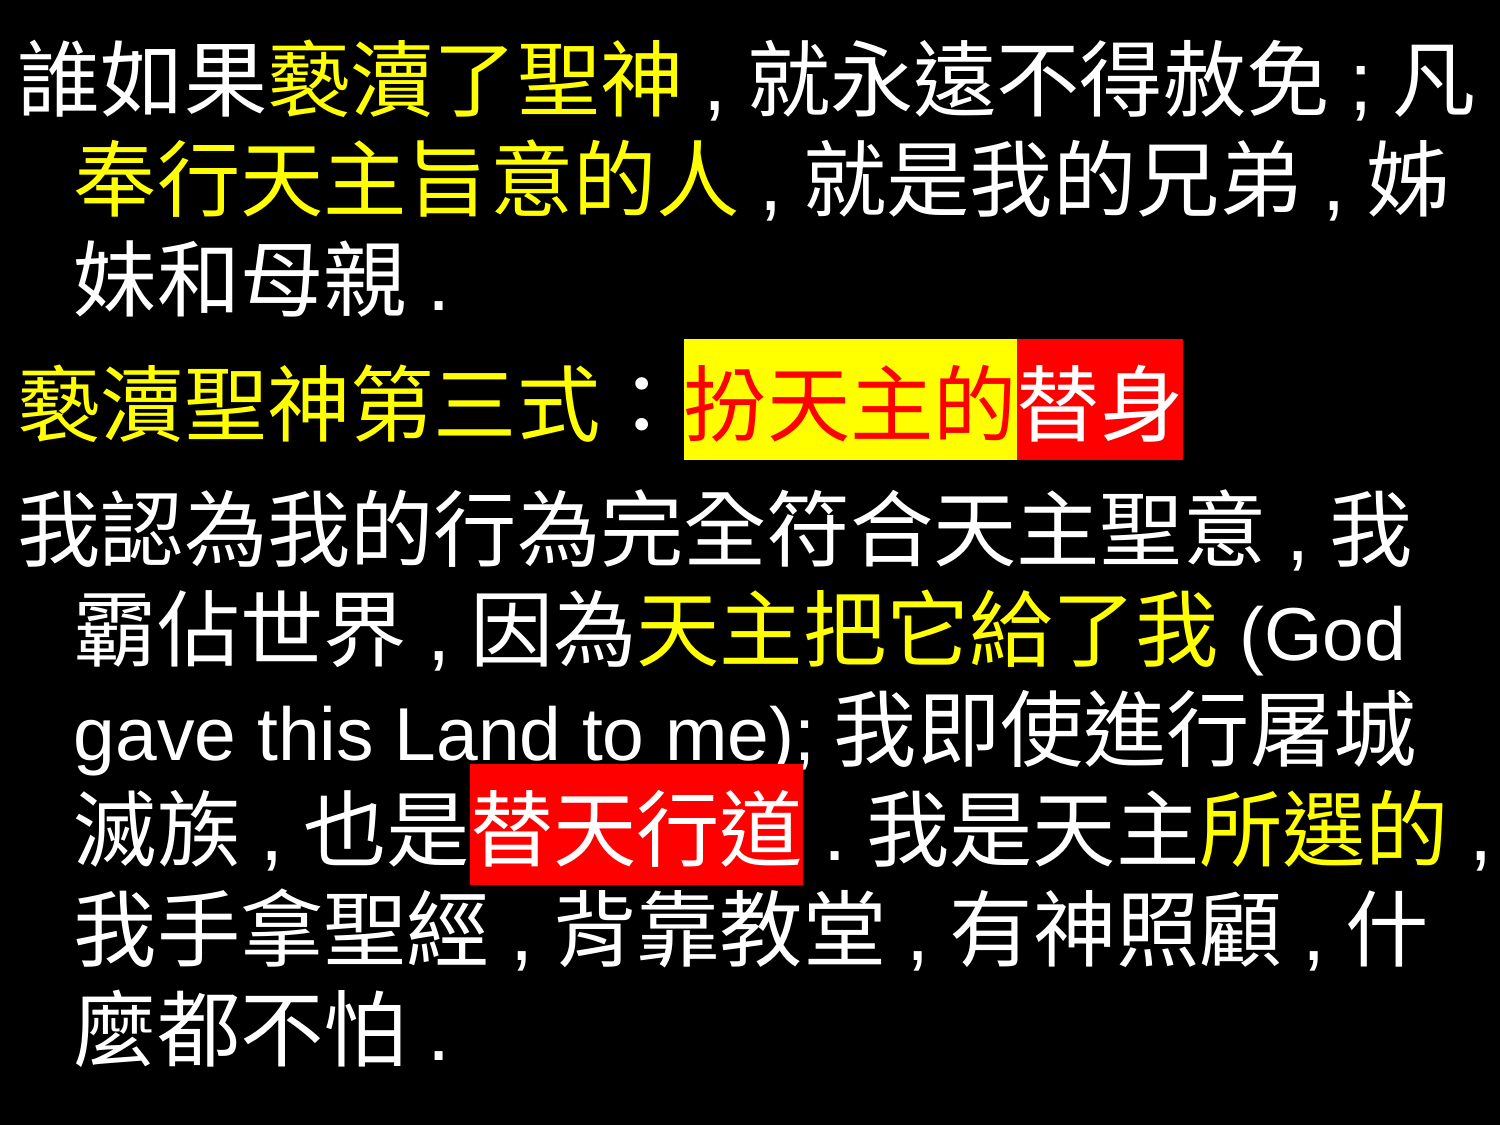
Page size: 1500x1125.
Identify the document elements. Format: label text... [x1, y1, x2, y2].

list 誰如果褻瀆了聖神,就永遠不得赦免;凡 奉行天主旨意的人,就是我的兄弟,姊妹和母親. 褻瀆聖神第三式：扮天主的替身 我認為我的行為完全符合天主聖意,我霸佔世界,因為天主把它給了我(God gave this Land to me);我即使進行屠城滅族,也是替天行道.我是天主所選的,我手拿聖經,背靠教堂,有神照顧,什麼都不怕. [0, 20, 1500, 1094]
